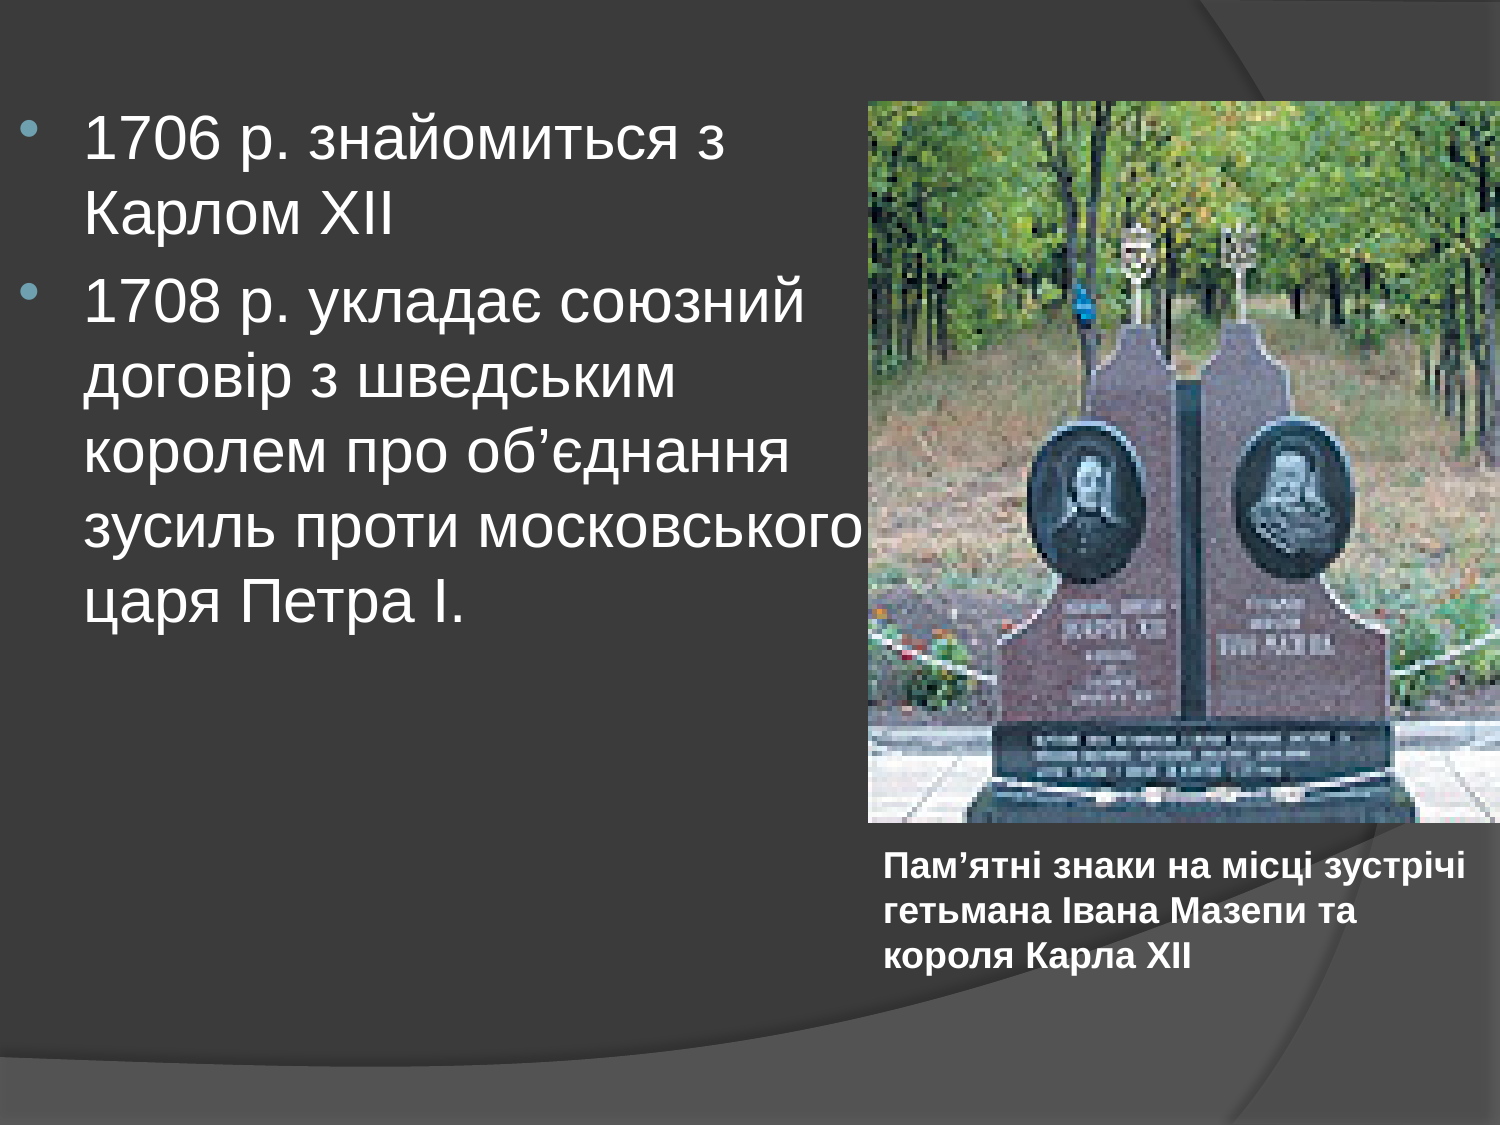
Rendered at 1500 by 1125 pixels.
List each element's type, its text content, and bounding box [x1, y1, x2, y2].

list 1706 р. знайомиться з Карлом ХІІ 1708 р. укладає союзний договір з шведським королем про об’єднання зусиль проти московського царя Петра І. [0, 90, 886, 839]
picture [867, 101, 1500, 823]
text_box Пам’ятні знаки на місці зустрічі гетьмана Івана Мазепи та короля Карла ХІІ [868, 834, 1500, 984]
